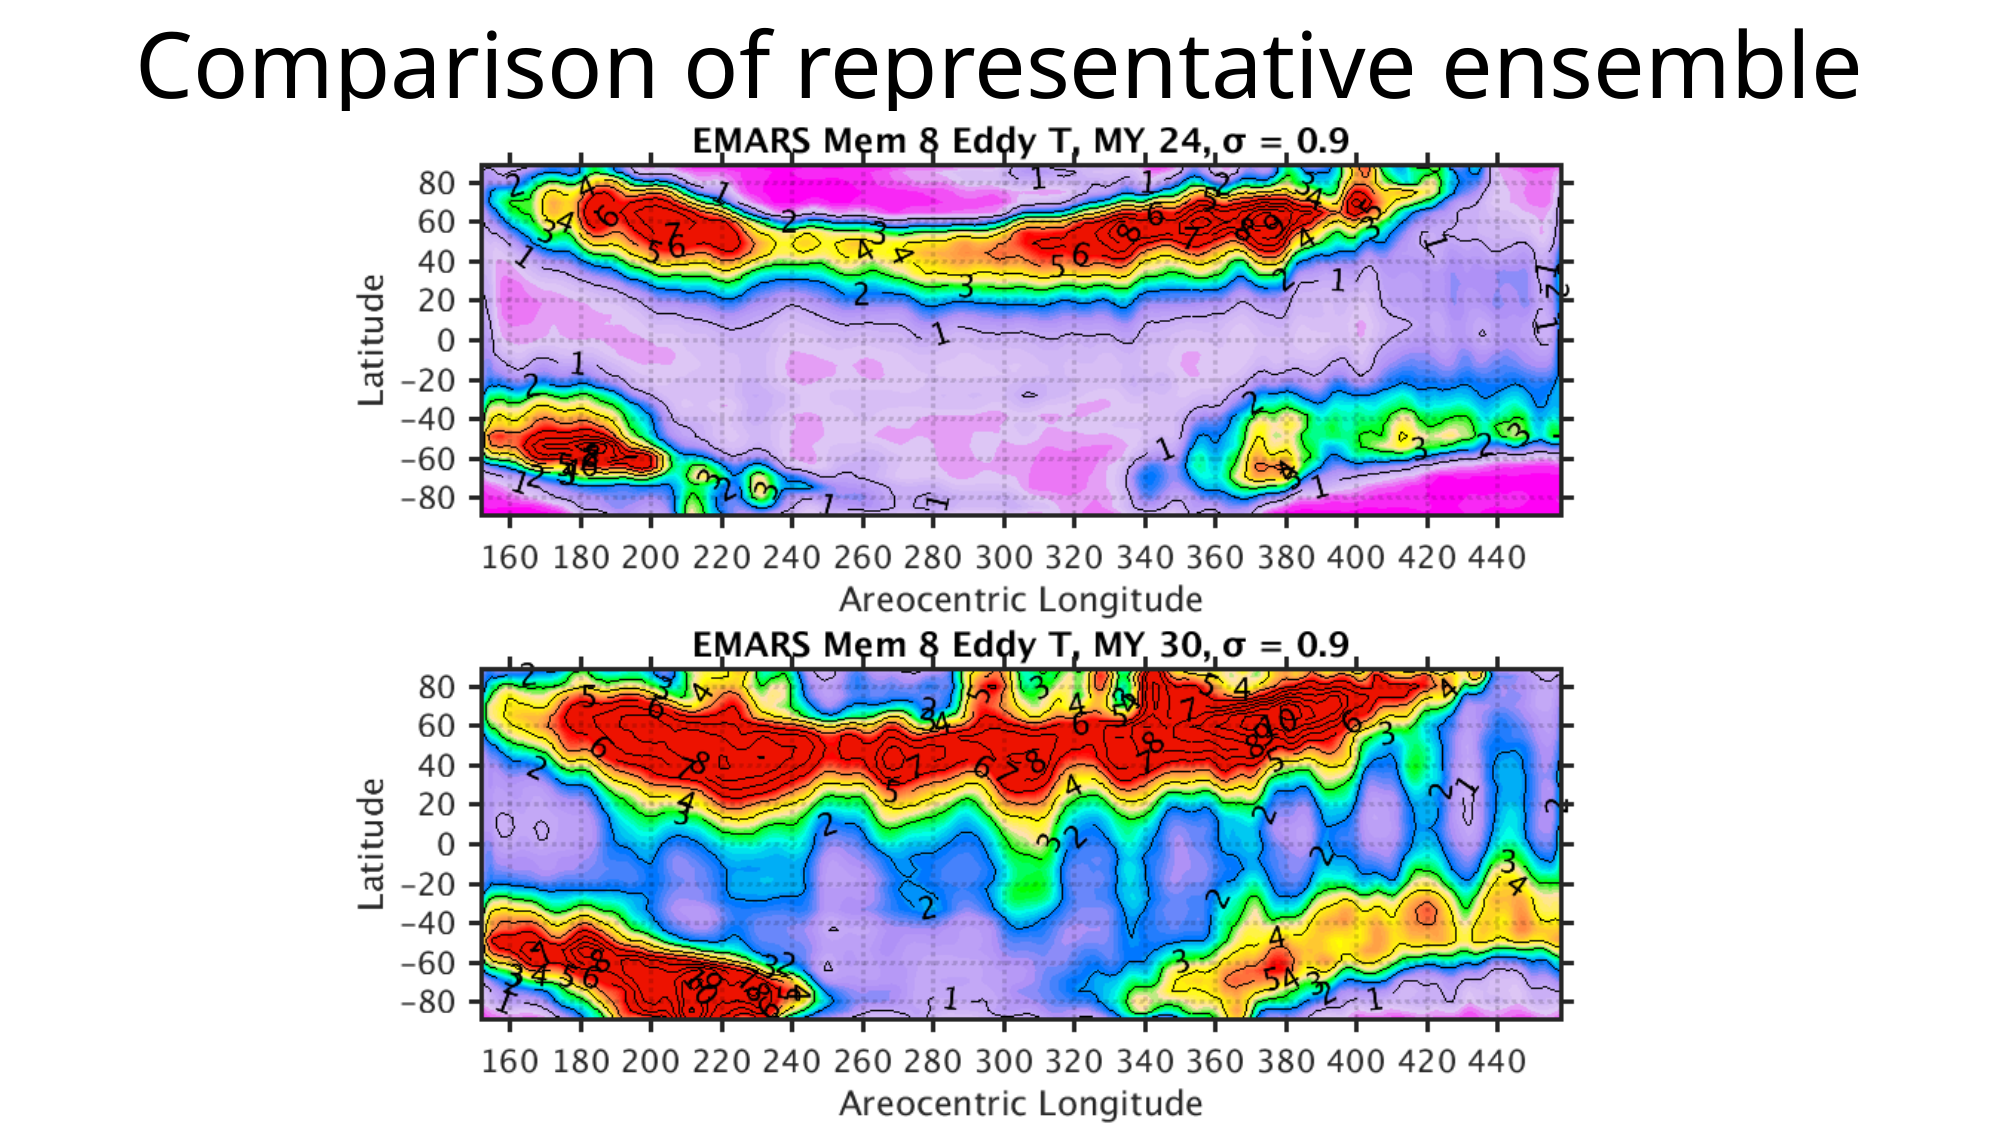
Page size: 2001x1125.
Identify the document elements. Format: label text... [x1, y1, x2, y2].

picture [299, 111, 1693, 1125]
text_box Comparison of representative ensemble members [0, 0, 2000, 235]
